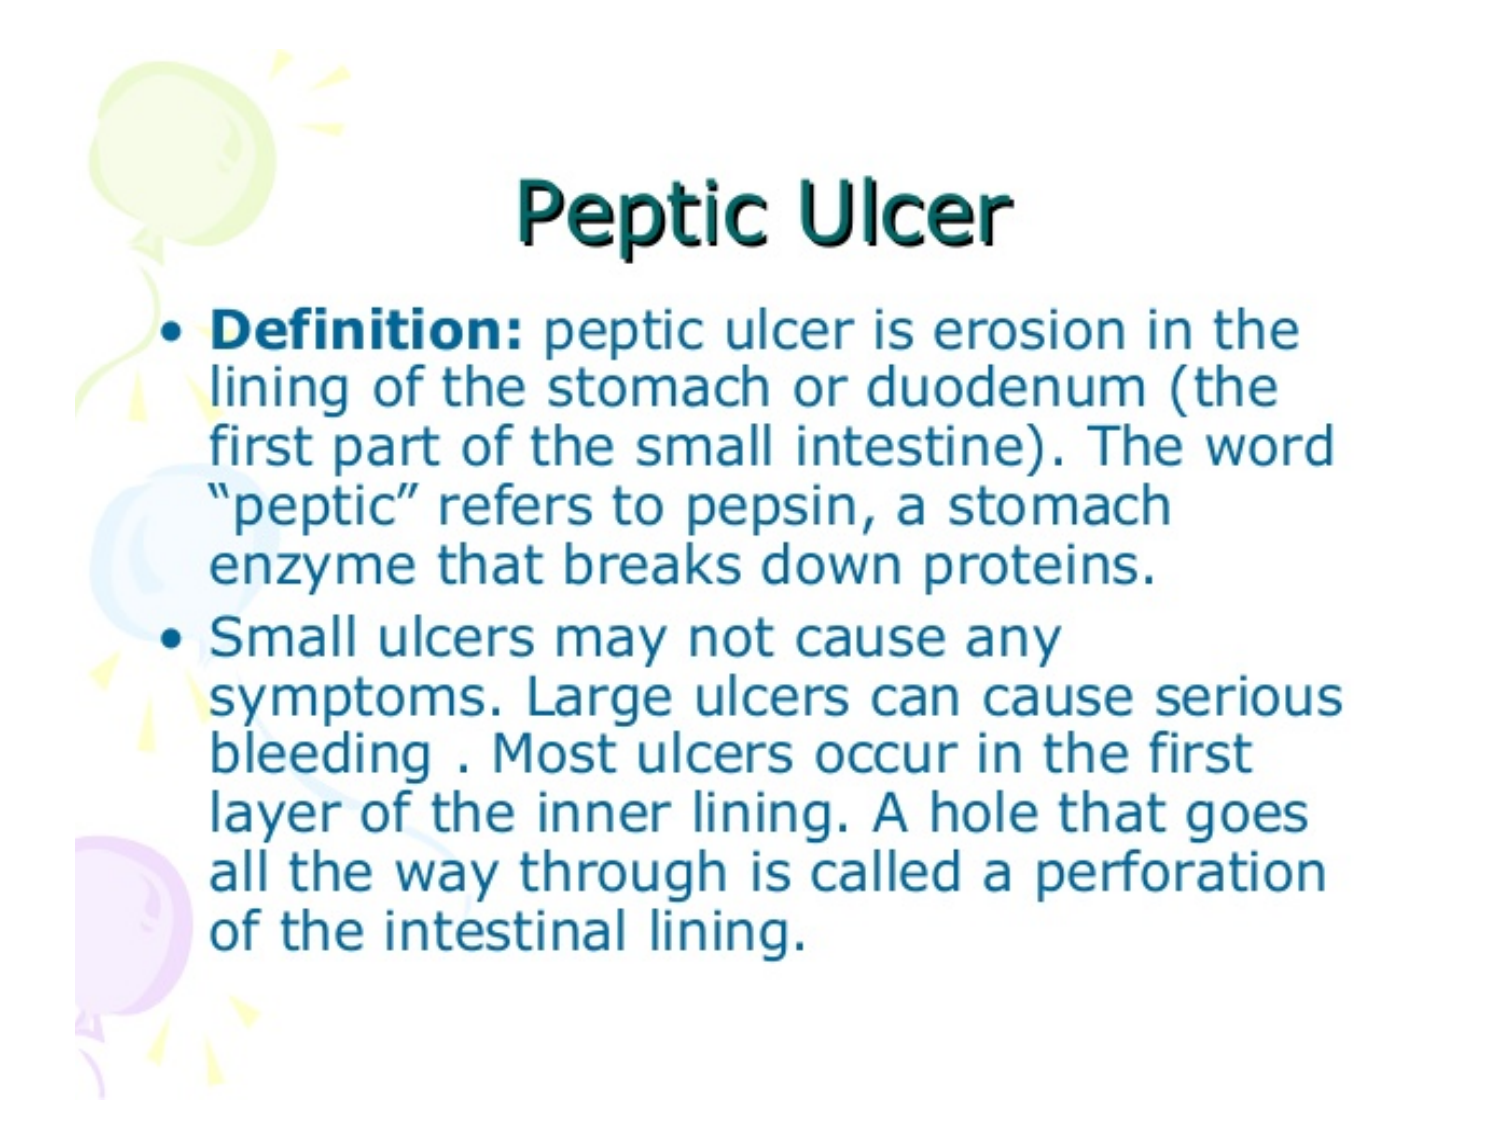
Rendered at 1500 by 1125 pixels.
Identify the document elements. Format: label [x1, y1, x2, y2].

list [74, 49, 1451, 1101]
